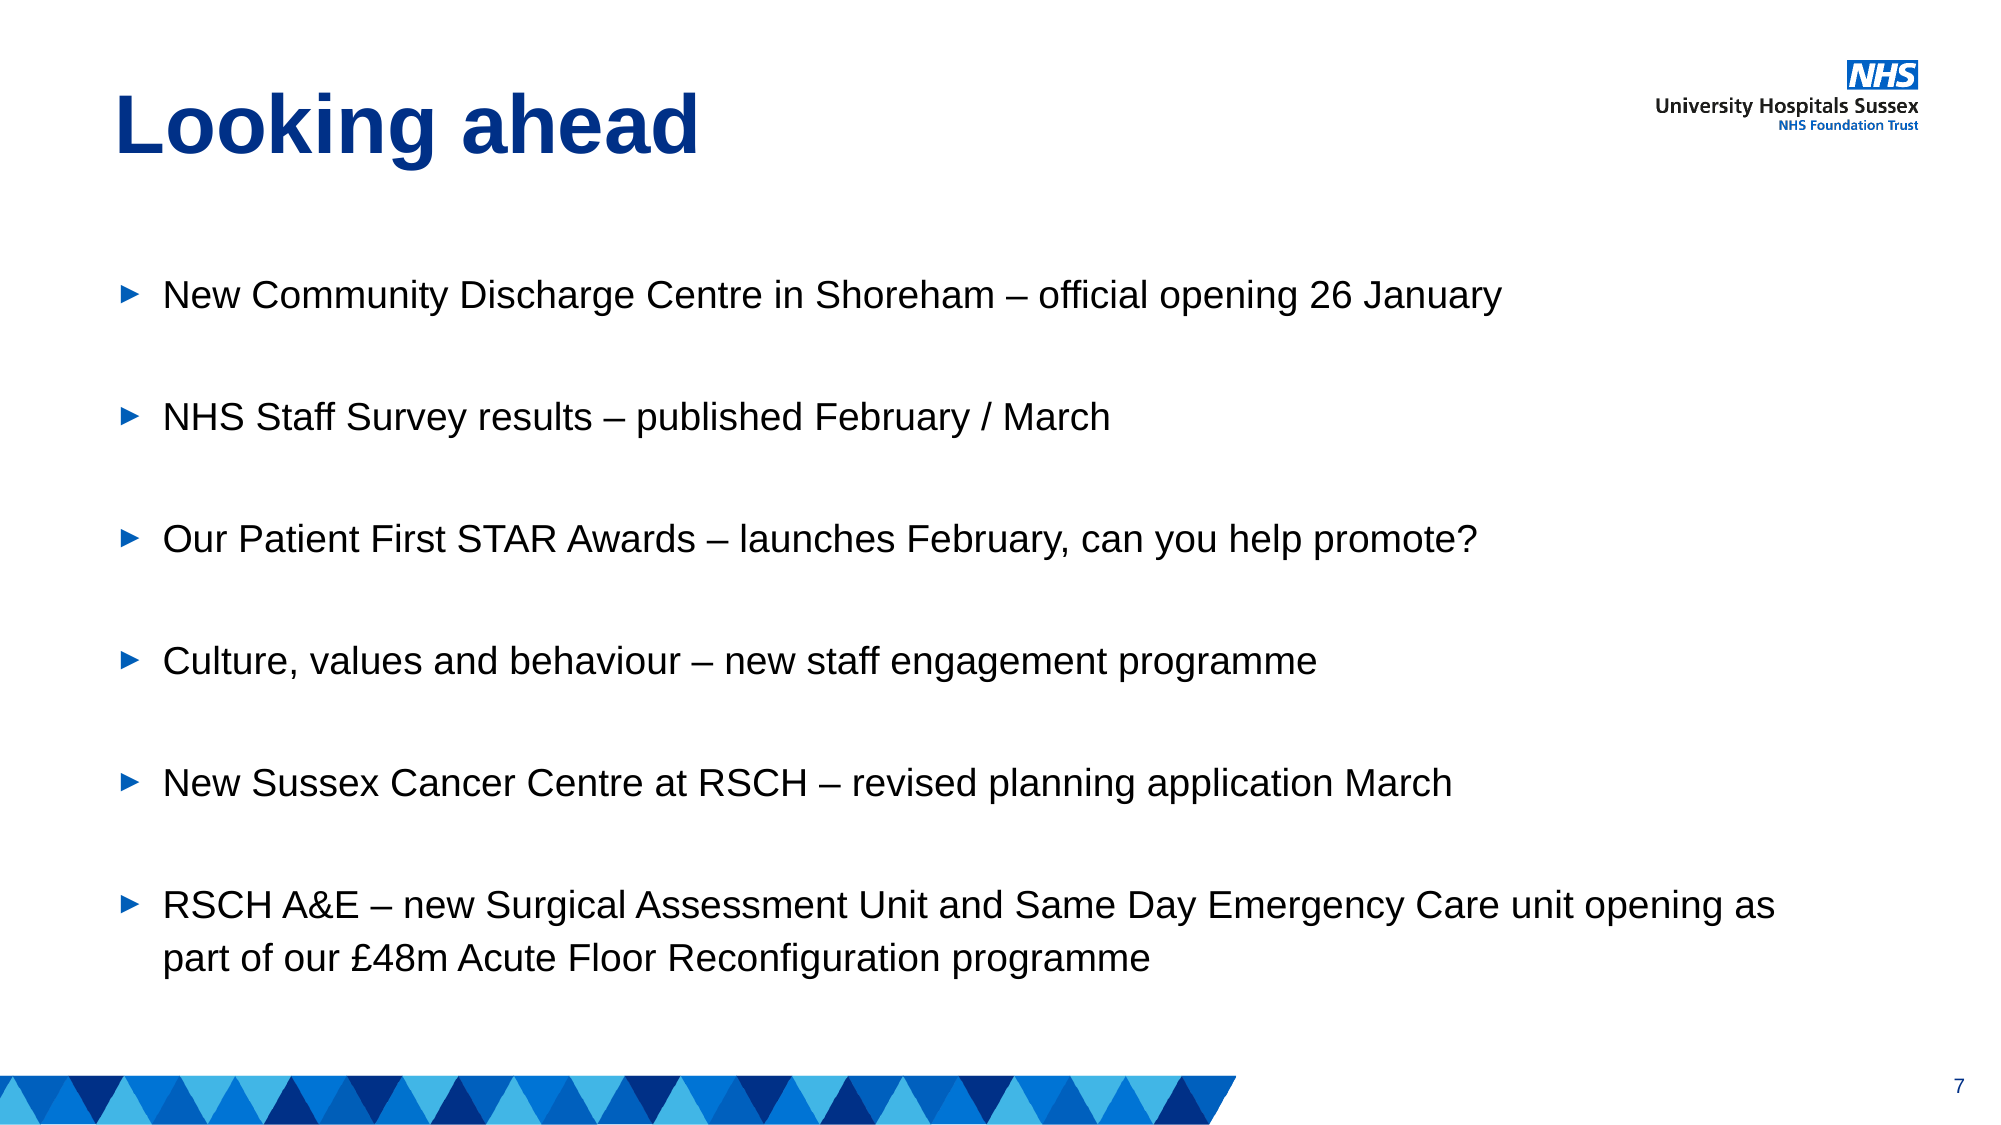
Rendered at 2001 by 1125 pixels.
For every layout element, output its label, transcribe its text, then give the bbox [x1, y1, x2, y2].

title Looking ahead [99, 45, 1378, 195]
slide_number 7 [1899, 1065, 1980, 1125]
picture [1648, 60, 1919, 158]
list New Community Discharge Centre in Shoreham – official opening 26 January NHS Staff Survey results – published February / March Our Patient First STAR Awards – launches February, can you help promote? Culture, values and behaviour – new staff engagement programme New Sussex Cancer Centre at RSCH – revised planning application March RSCH A&E – new Surgical Assessment Unit and Same Day Emergency Care unit opening as part of our £48m Acute Floor Reconfiguration programme [99, 255, 1794, 1005]
picture [0, 1075, 1237, 1125]
